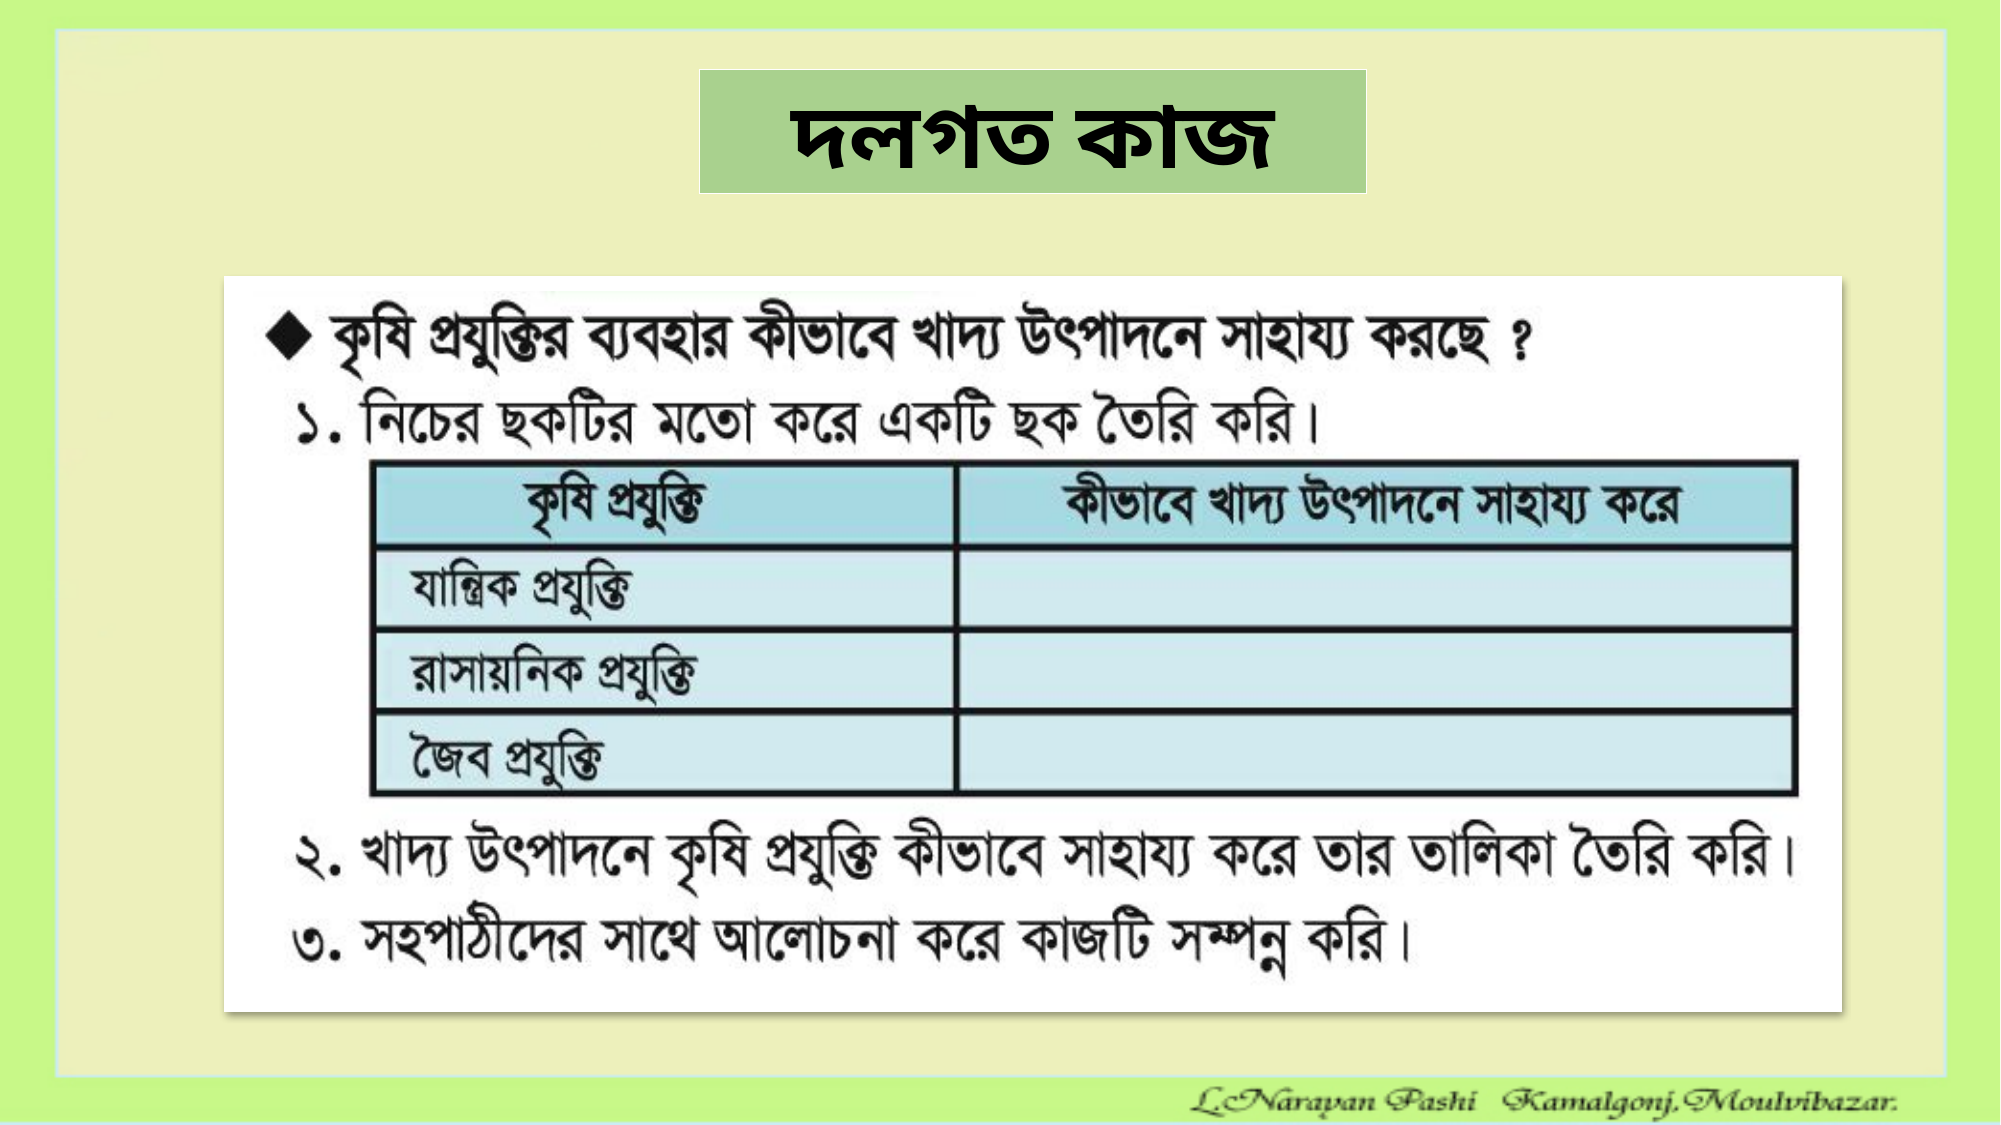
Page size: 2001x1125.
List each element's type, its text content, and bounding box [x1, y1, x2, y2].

picture [0, 0, 2001, 1125]
text_box দলগত কাজ [699, 69, 1367, 194]
